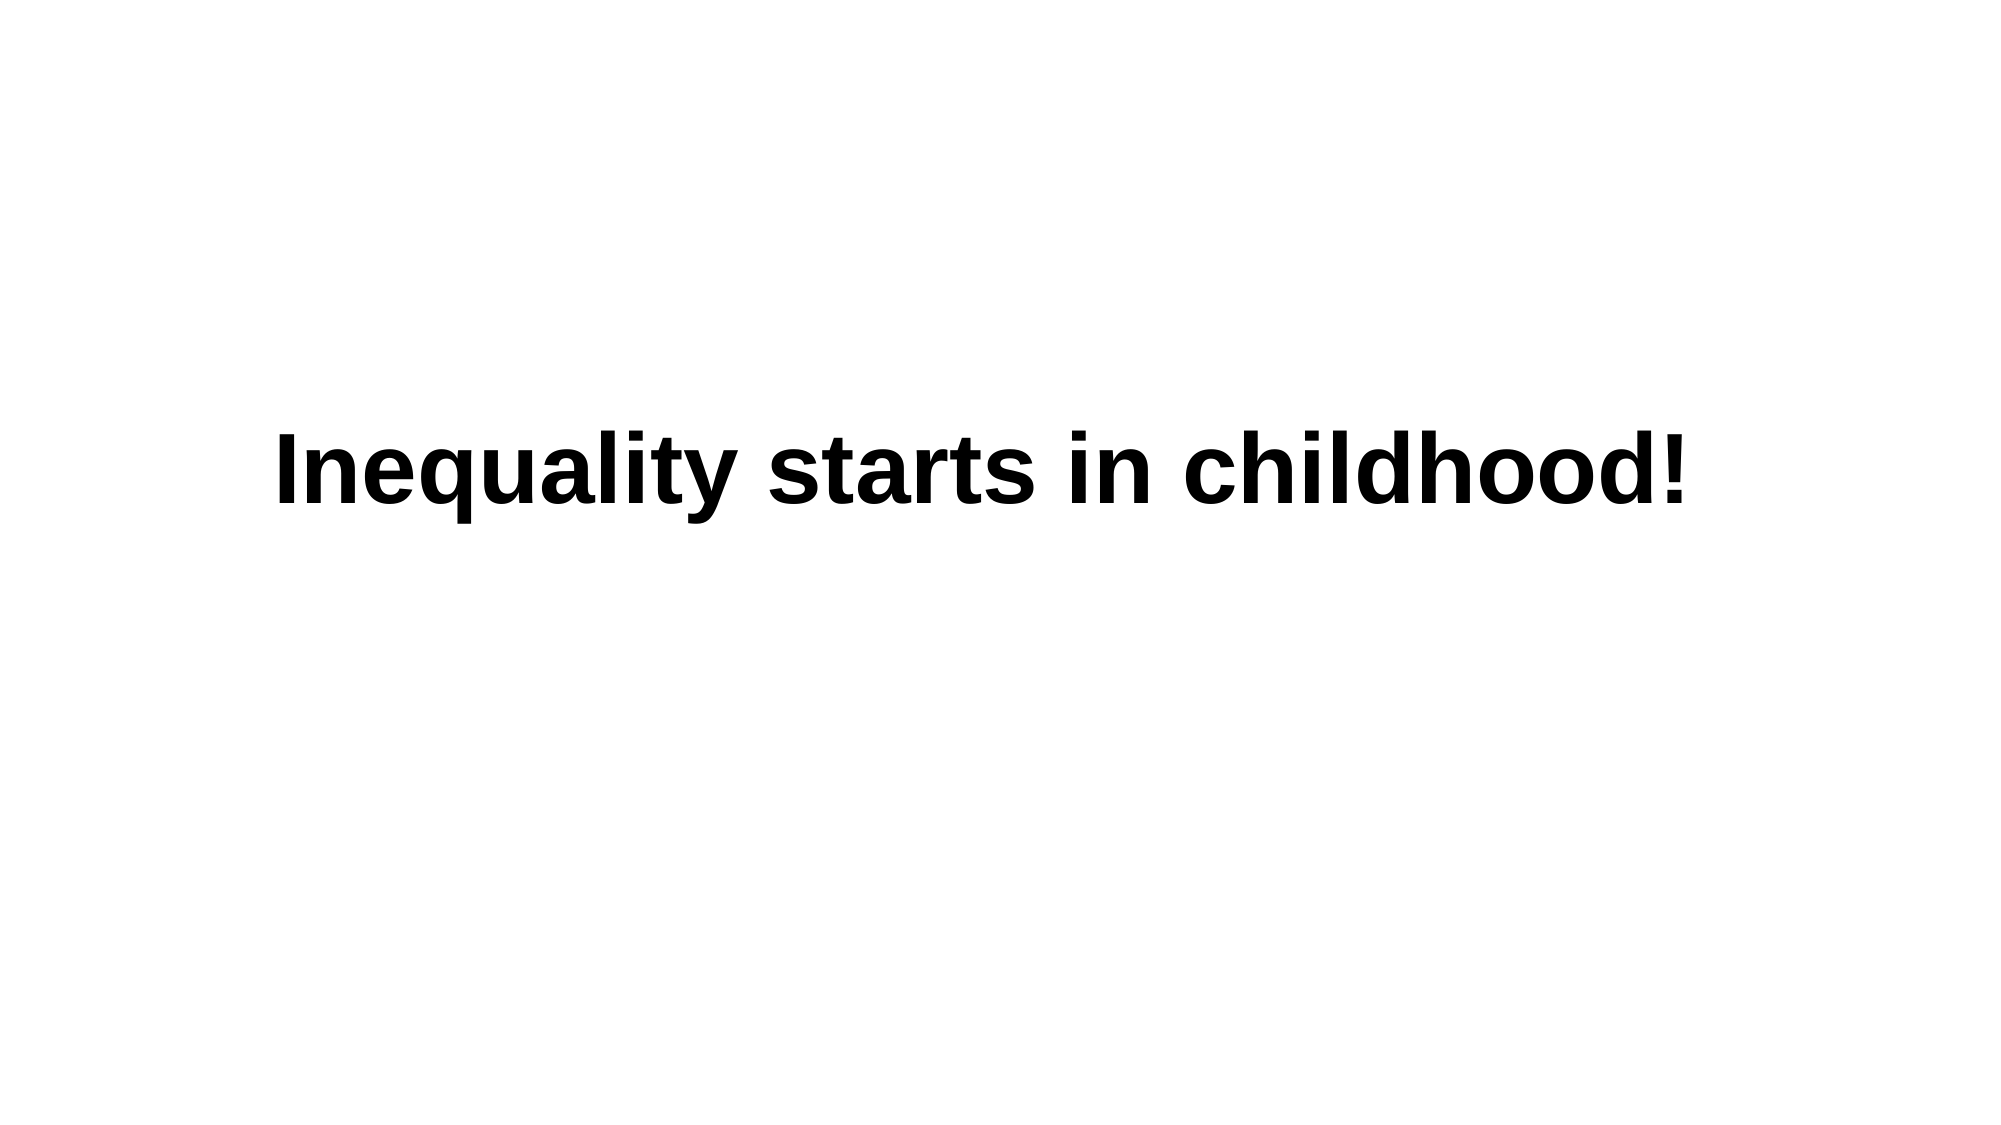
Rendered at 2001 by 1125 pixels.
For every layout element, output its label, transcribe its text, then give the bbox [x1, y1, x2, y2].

title Inequality starts in childhood! [134, 362, 1860, 581]
